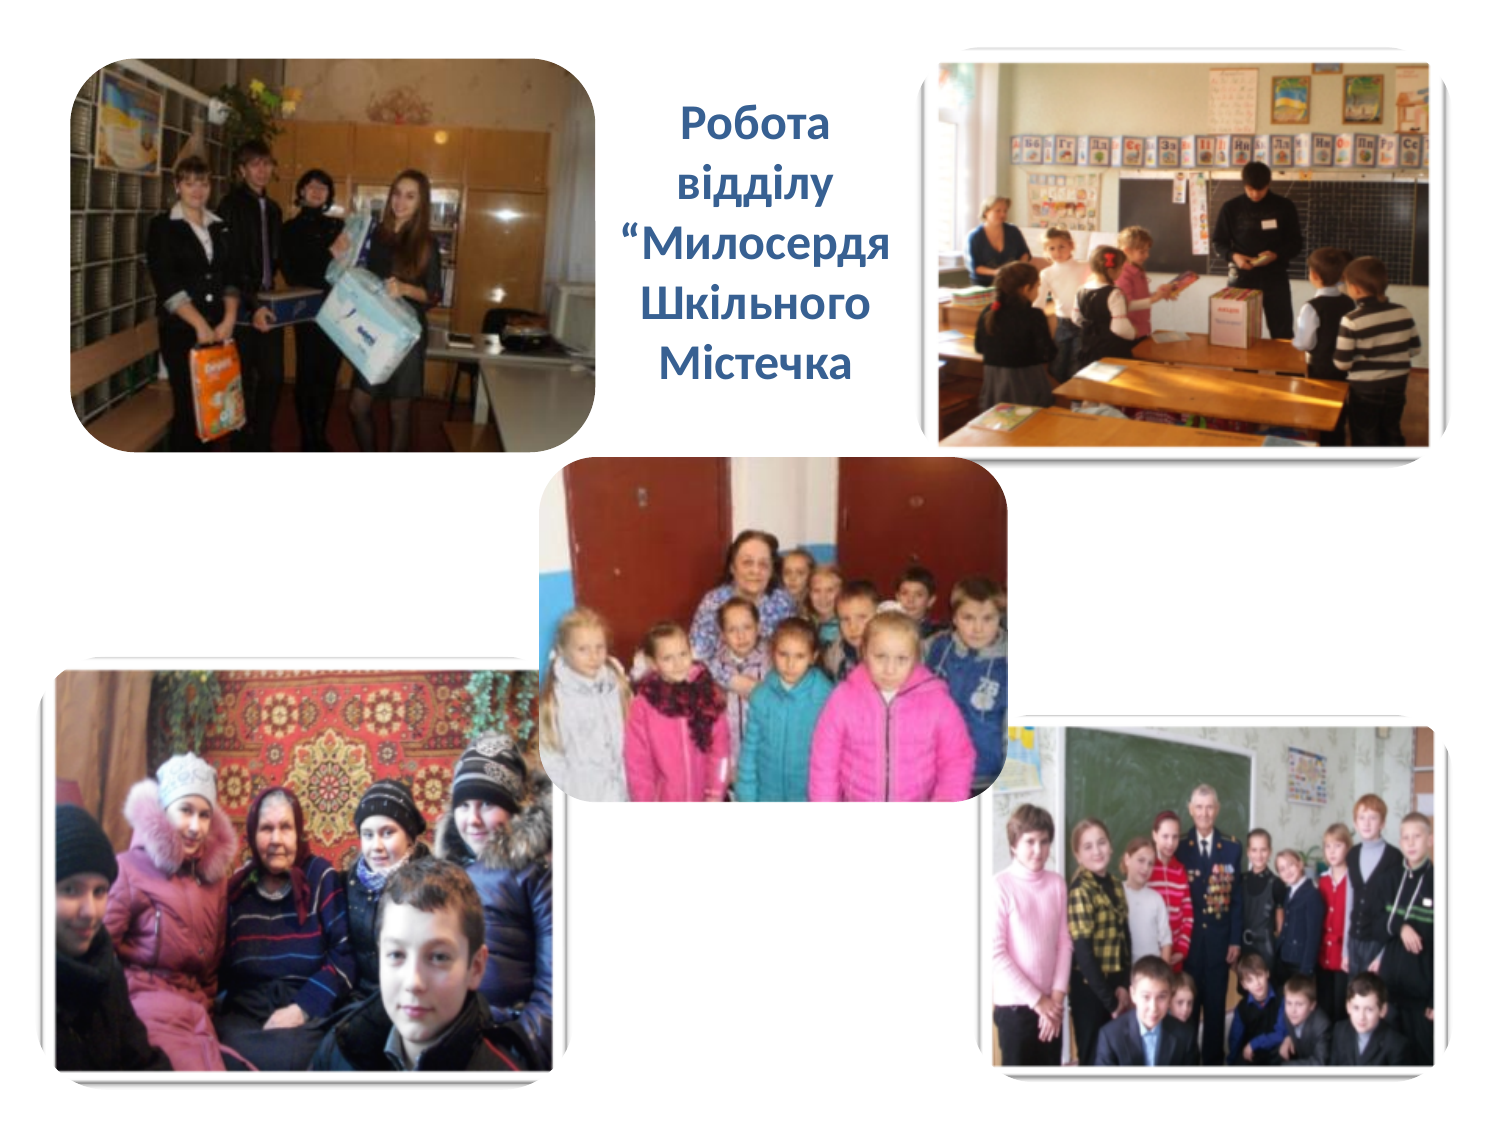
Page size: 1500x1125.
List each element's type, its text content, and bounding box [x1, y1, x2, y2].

text_box Робота відділу “Милосердя Шкільного Містечка [599, 81, 908, 397]
picture [70, 58, 596, 453]
picture [34, 46, 1454, 1091]
